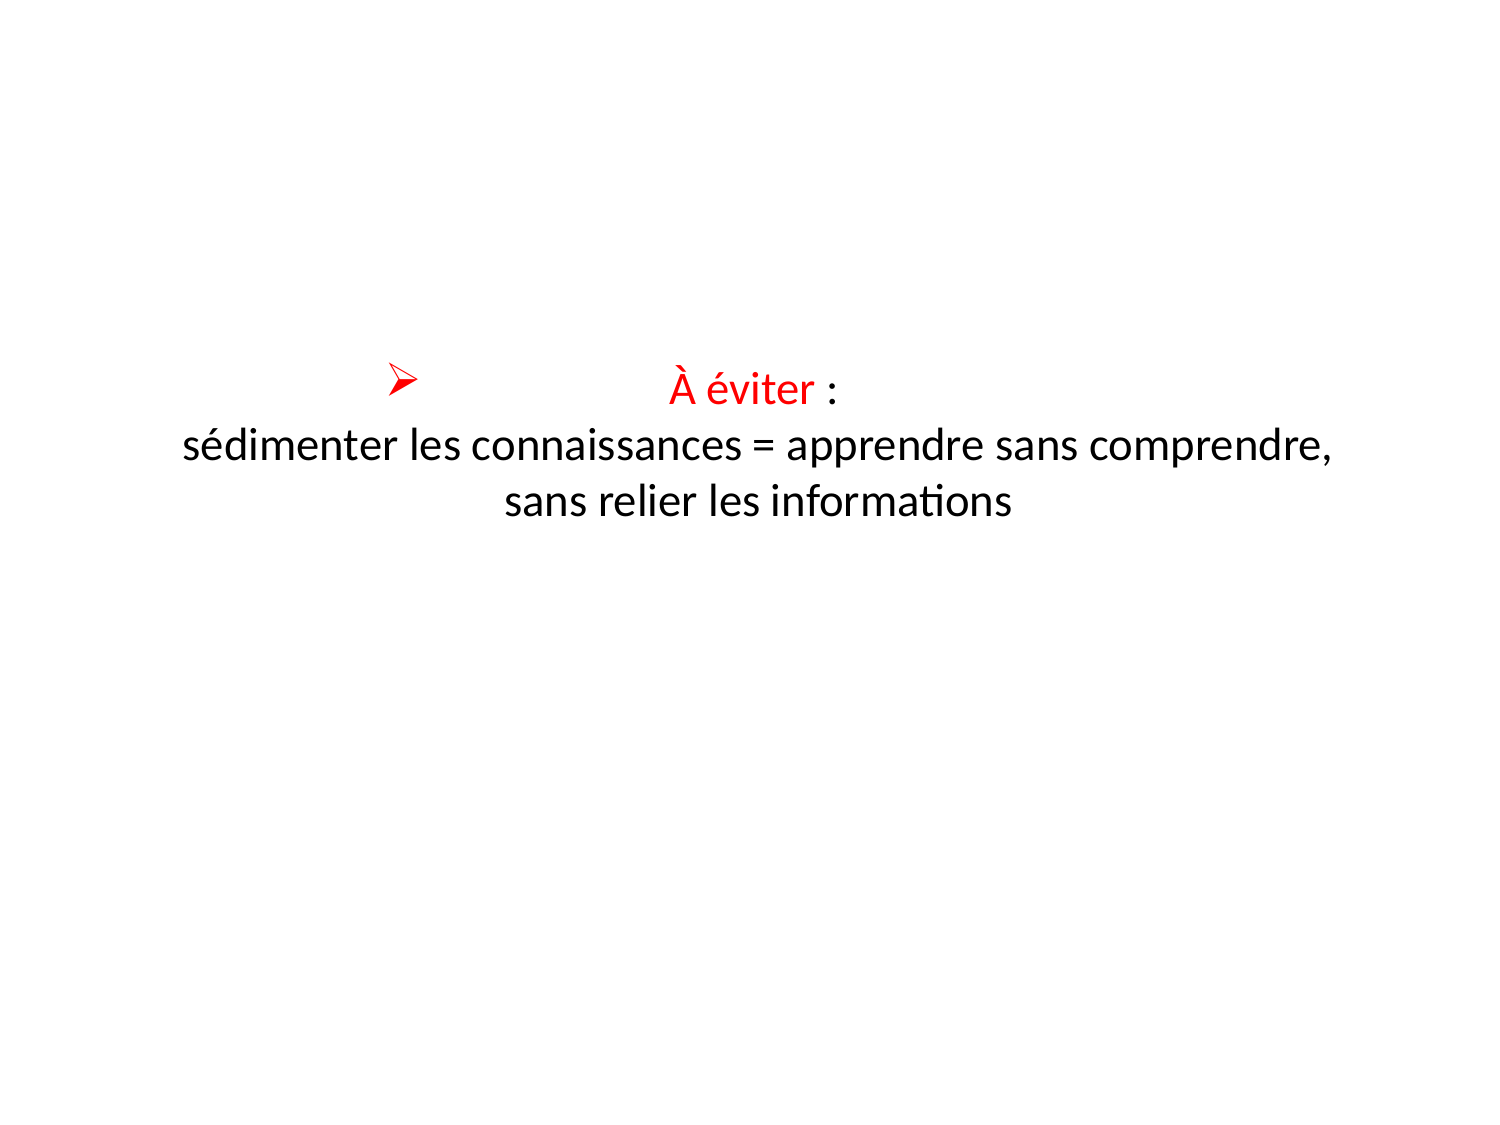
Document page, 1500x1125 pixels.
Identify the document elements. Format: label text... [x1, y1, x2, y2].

title À éviter : sédimenter les connaissances = apprendre sans comprendre, sans relier les informations [112, 349, 1388, 591]
